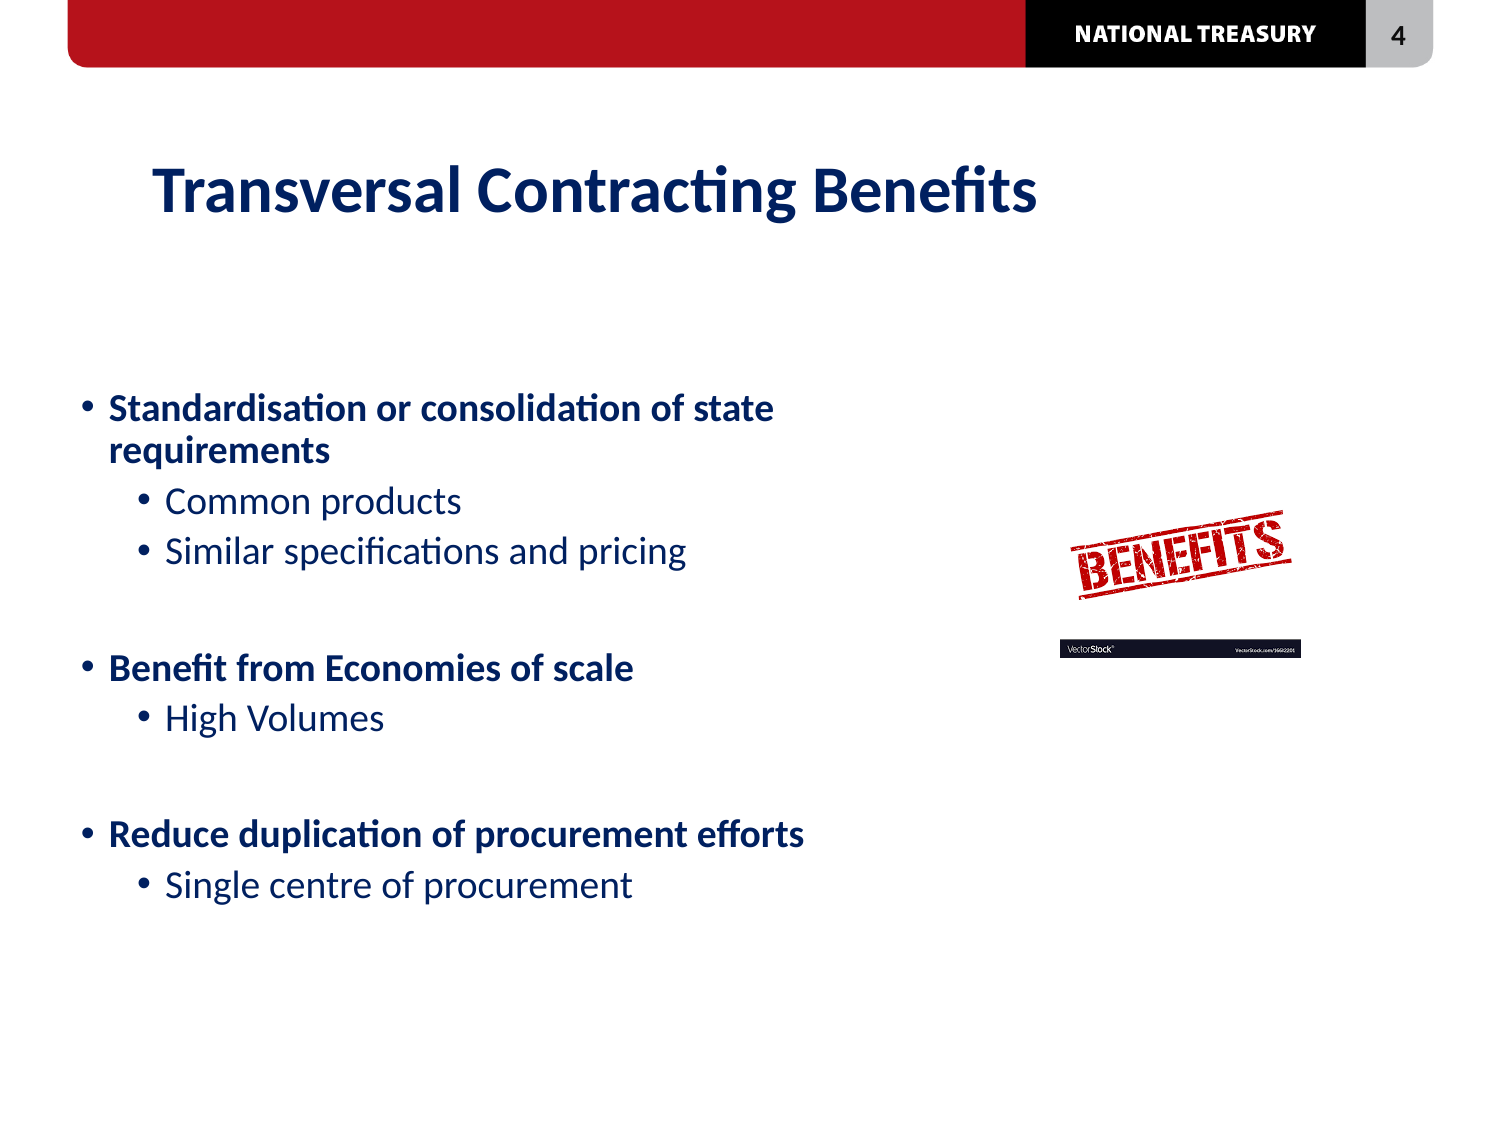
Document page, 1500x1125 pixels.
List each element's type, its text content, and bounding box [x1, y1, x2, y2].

list Standardisation or consolidation of state requirements Common products Similar specifications and pricing Benefit from Economies of scale High Volumes Reduce duplication of procurement efforts Single centre of procurement [65, 365, 966, 987]
picture [0, 0, 1500, 1125]
title Transversal Contracting Benefits [137, 112, 1058, 276]
